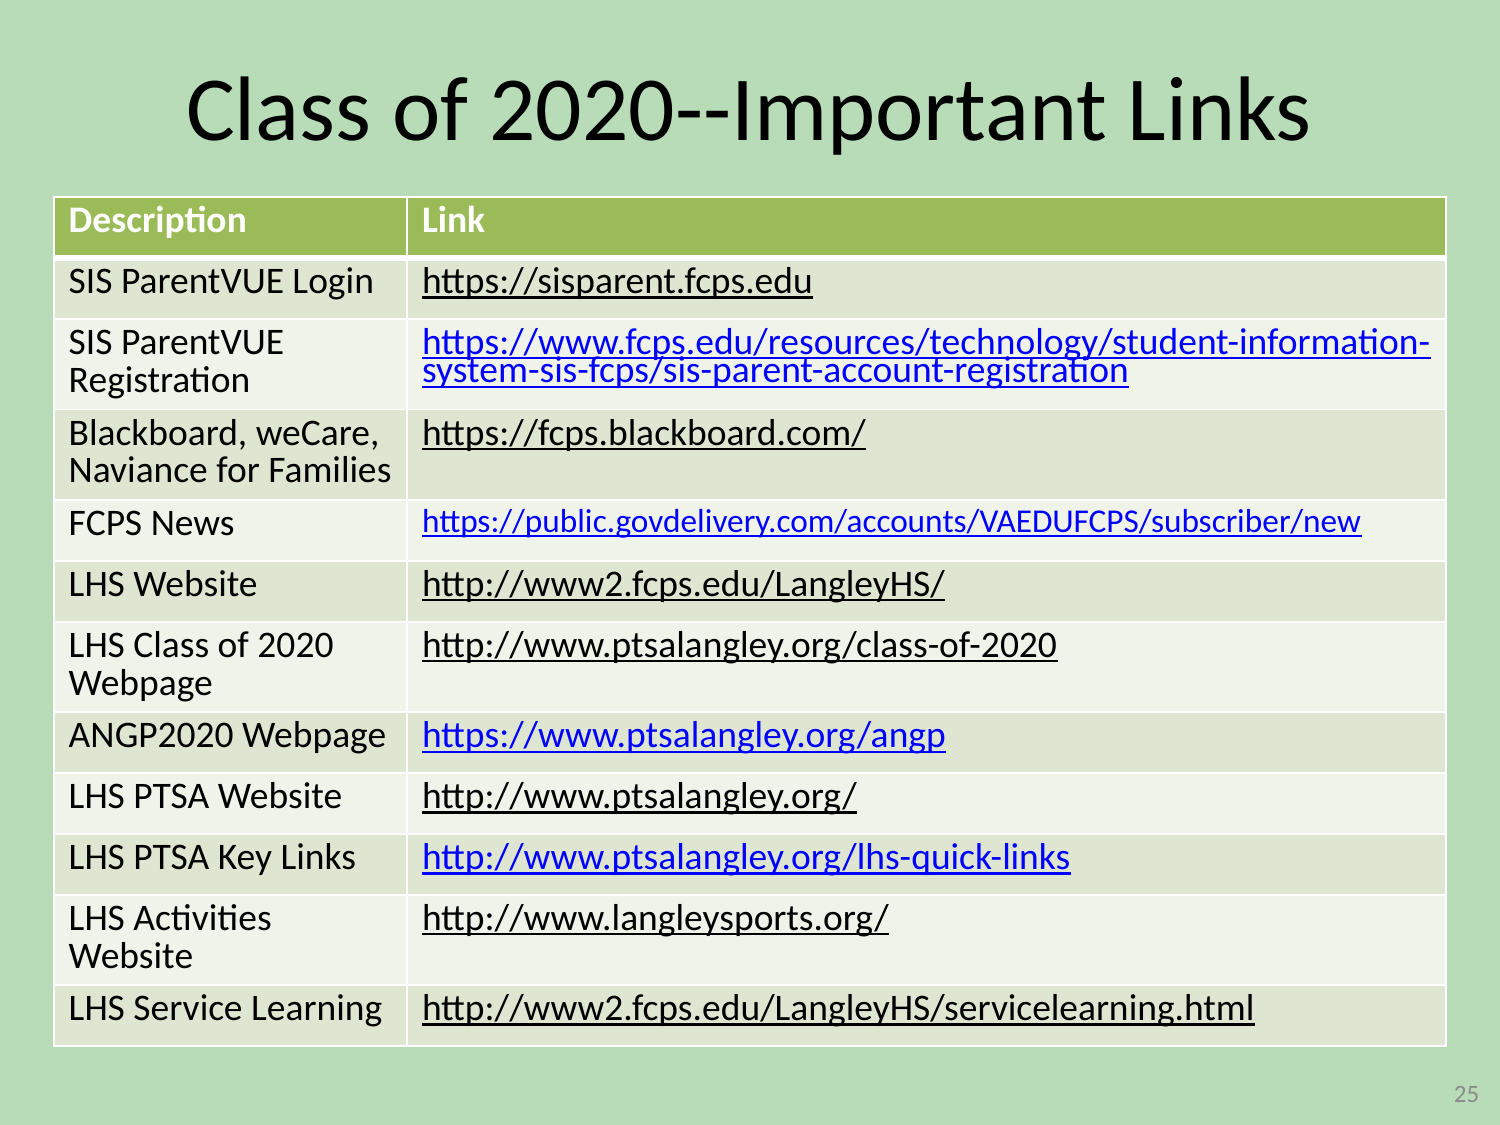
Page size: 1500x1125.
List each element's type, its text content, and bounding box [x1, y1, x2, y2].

table_cell LHS Service Learning [55, 986, 406, 1045]
table_cell http://www.langleysports.org/ [408, 896, 1445, 984]
table_cell https://www.fcps.edu/resources/technology/student-information-system-sis-fcps/sis-parent-account-registration [408, 320, 1445, 409]
table_cell http://www2.fcps.edu/LangleyHS/servicelearning.html [408, 986, 1445, 1045]
table_cell https://public.govdelivery.com/accounts/VAEDUFCPS/subscriber/new [408, 501, 1445, 560]
table_cell SIS ParentVUE Login [55, 261, 406, 318]
table_cell LHS PTSA Website [55, 774, 406, 833]
table_cell LHS PTSA Key Links [55, 835, 406, 894]
table_cell http://www.ptsalangley.org/ [408, 774, 1445, 833]
table_cell LHS Activities Website [55, 896, 406, 984]
table_cell http://www.ptsalangley.org/class-of-2020 [408, 623, 1445, 711]
table_cell https://fcps.blackboard.com/ [408, 410, 1445, 499]
table_cell FCPS News [55, 501, 406, 560]
table_cell LHS Website [55, 562, 406, 621]
table_cell LHS Class of 2020 Webpage [55, 623, 406, 711]
table_cell ANGP2020 Webpage [55, 713, 406, 772]
table_cell http://www.ptsalangley.org/lhs-quick-links [408, 835, 1445, 894]
table_cell SIS ParentVUE Registration [55, 320, 406, 409]
table_cell Blackboard, weCare, Naviance for Families [55, 410, 406, 499]
table_header Link [408, 198, 1445, 255]
table_cell https://www.ptsalangley.org/angp [408, 713, 1445, 772]
table_cell https://sisparent.fcps.edu [408, 261, 1445, 318]
table_cell http://www2.fcps.edu/LangleyHS/ [408, 562, 1445, 621]
table_header Description [55, 198, 406, 255]
title Class of 2020--Important Links [75, 9, 1425, 196]
slide_number 25 [1144, 1062, 1495, 1123]
text_box [584, 310, 615, 372]
